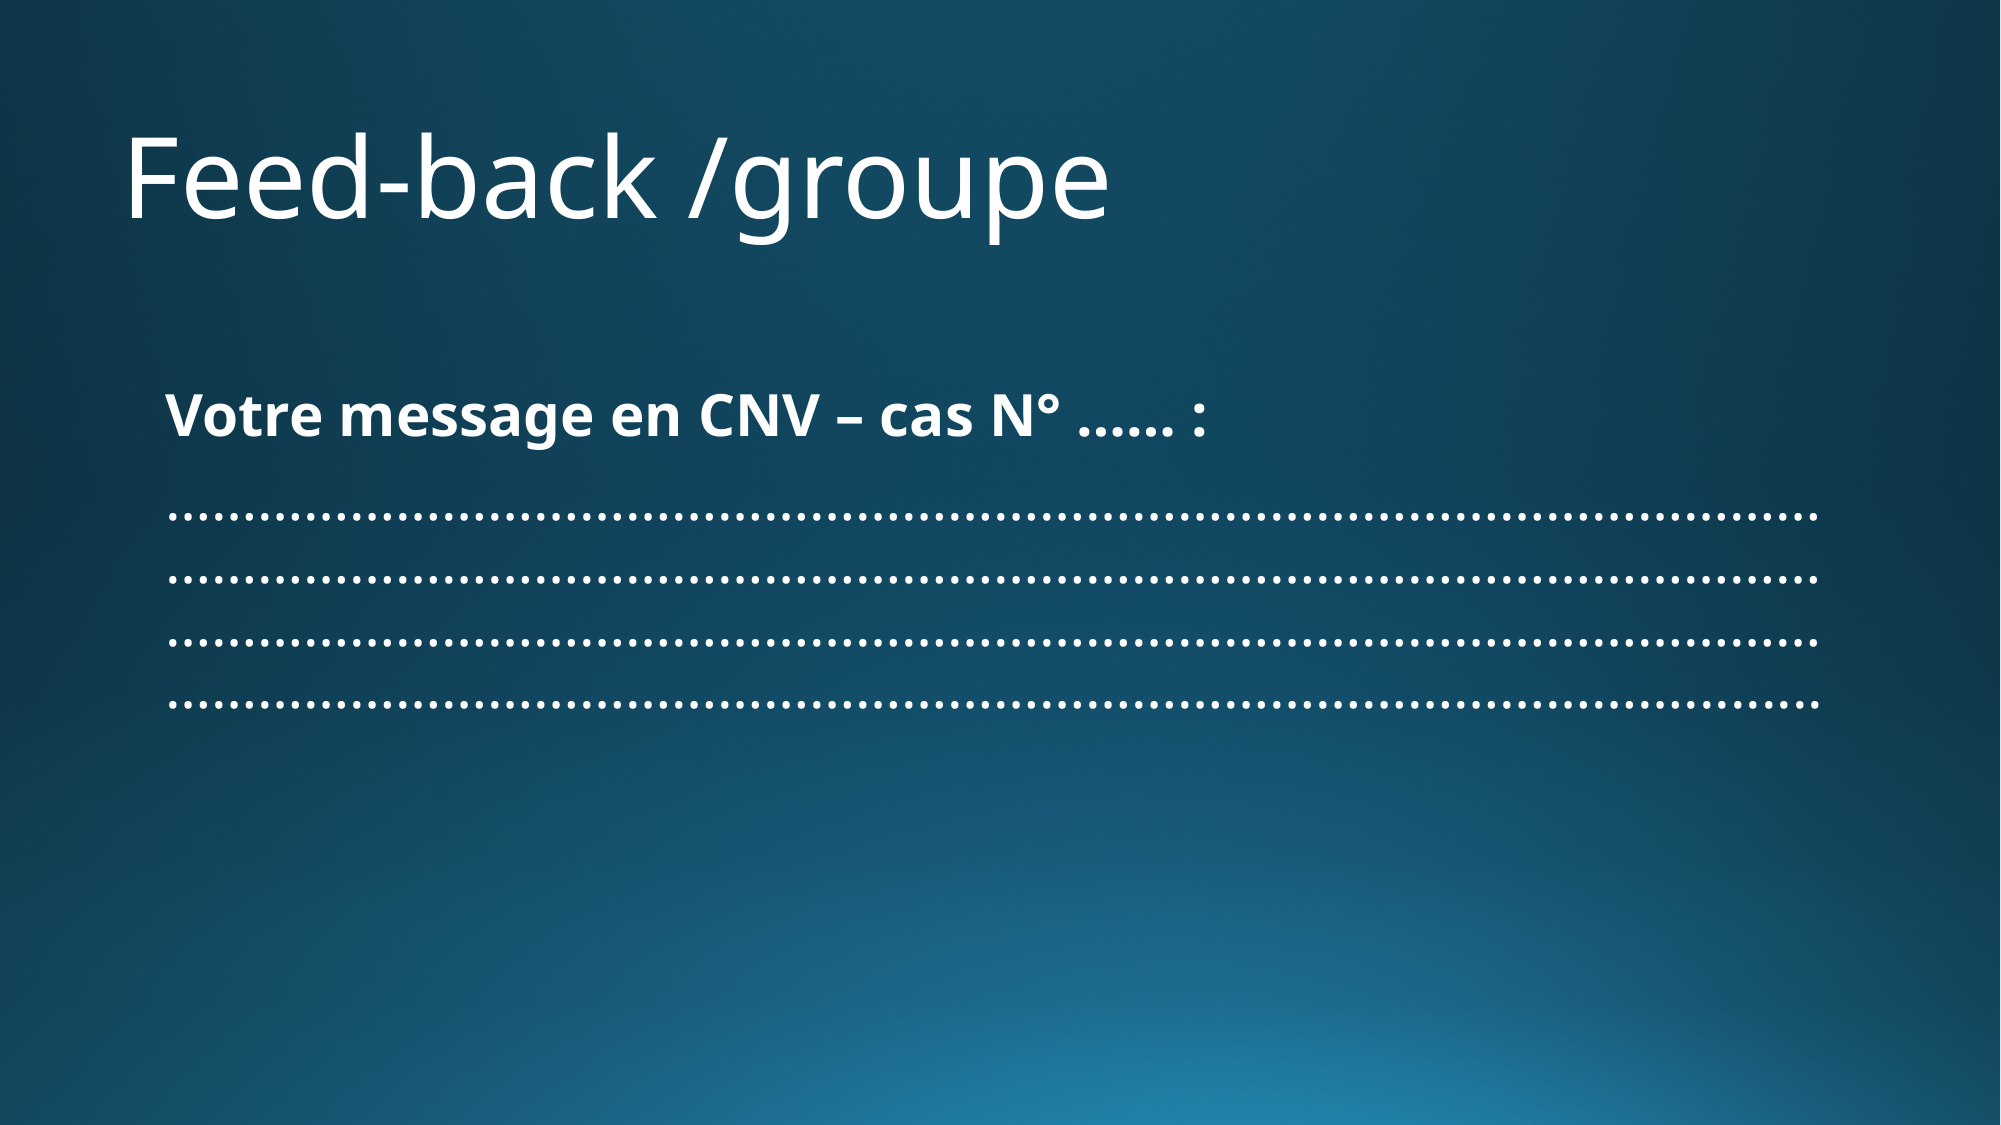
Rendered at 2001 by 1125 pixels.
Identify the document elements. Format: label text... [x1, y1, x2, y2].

list Votre message en CNV – cas N° …… : ………………………………………………………………………………………………………………………………………………………………………………………………………………………………………………………………………………………………………………………………………………………………………………………......... [150, 378, 1876, 1024]
title Feed-back /groupe [106, 73, 1832, 292]
picture [0, 0, 2001, 1125]
